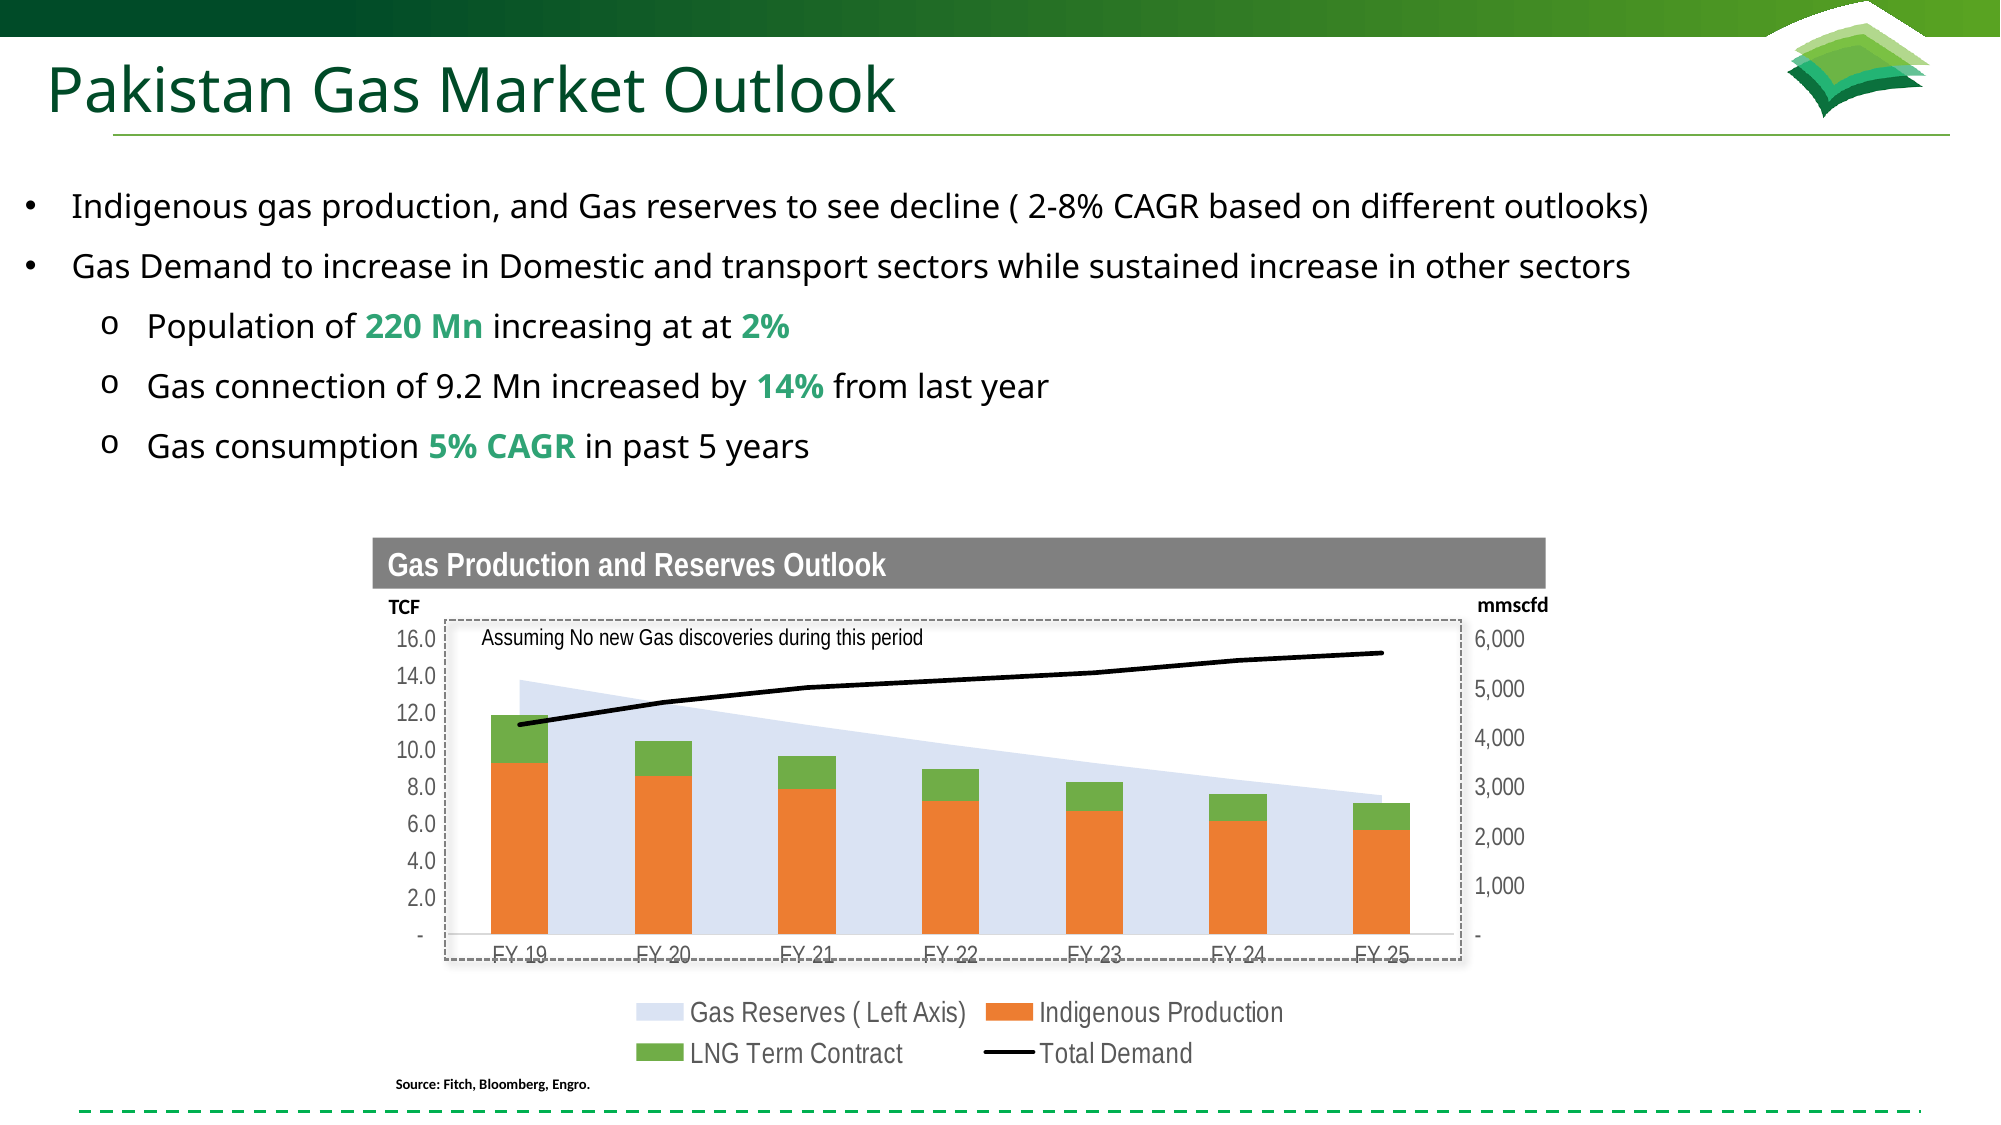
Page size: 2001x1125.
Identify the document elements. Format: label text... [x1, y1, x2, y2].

picture [1736, 0, 2000, 124]
chart [366, 594, 1555, 1076]
text_box [0, 0, 1809, 37]
text_box mmscfd [1462, 582, 1648, 624]
text_box Source: Fitch, Bloomberg, Engro. [381, 1076, 733, 1100]
text_box Indigenous gas production, and Gas reserves to see decline ( 2-8% CAGR based on different outlooks) Gas Demand to increase in Domestic and transport sectors while sustained increase in other sectors Population of 220 Mn increasing at at 2% Gas connection of 9.2 Mn increased by 14% from last year Gas consumption 5% CAGR in past 5 years [10, 158, 1930, 473]
text_box Gas Production and Reserves Outlook [372, 537, 1546, 589]
text_box Pakistan Gas Market Outlook [46, 40, 1737, 144]
text_box TCF [373, 585, 559, 594]
